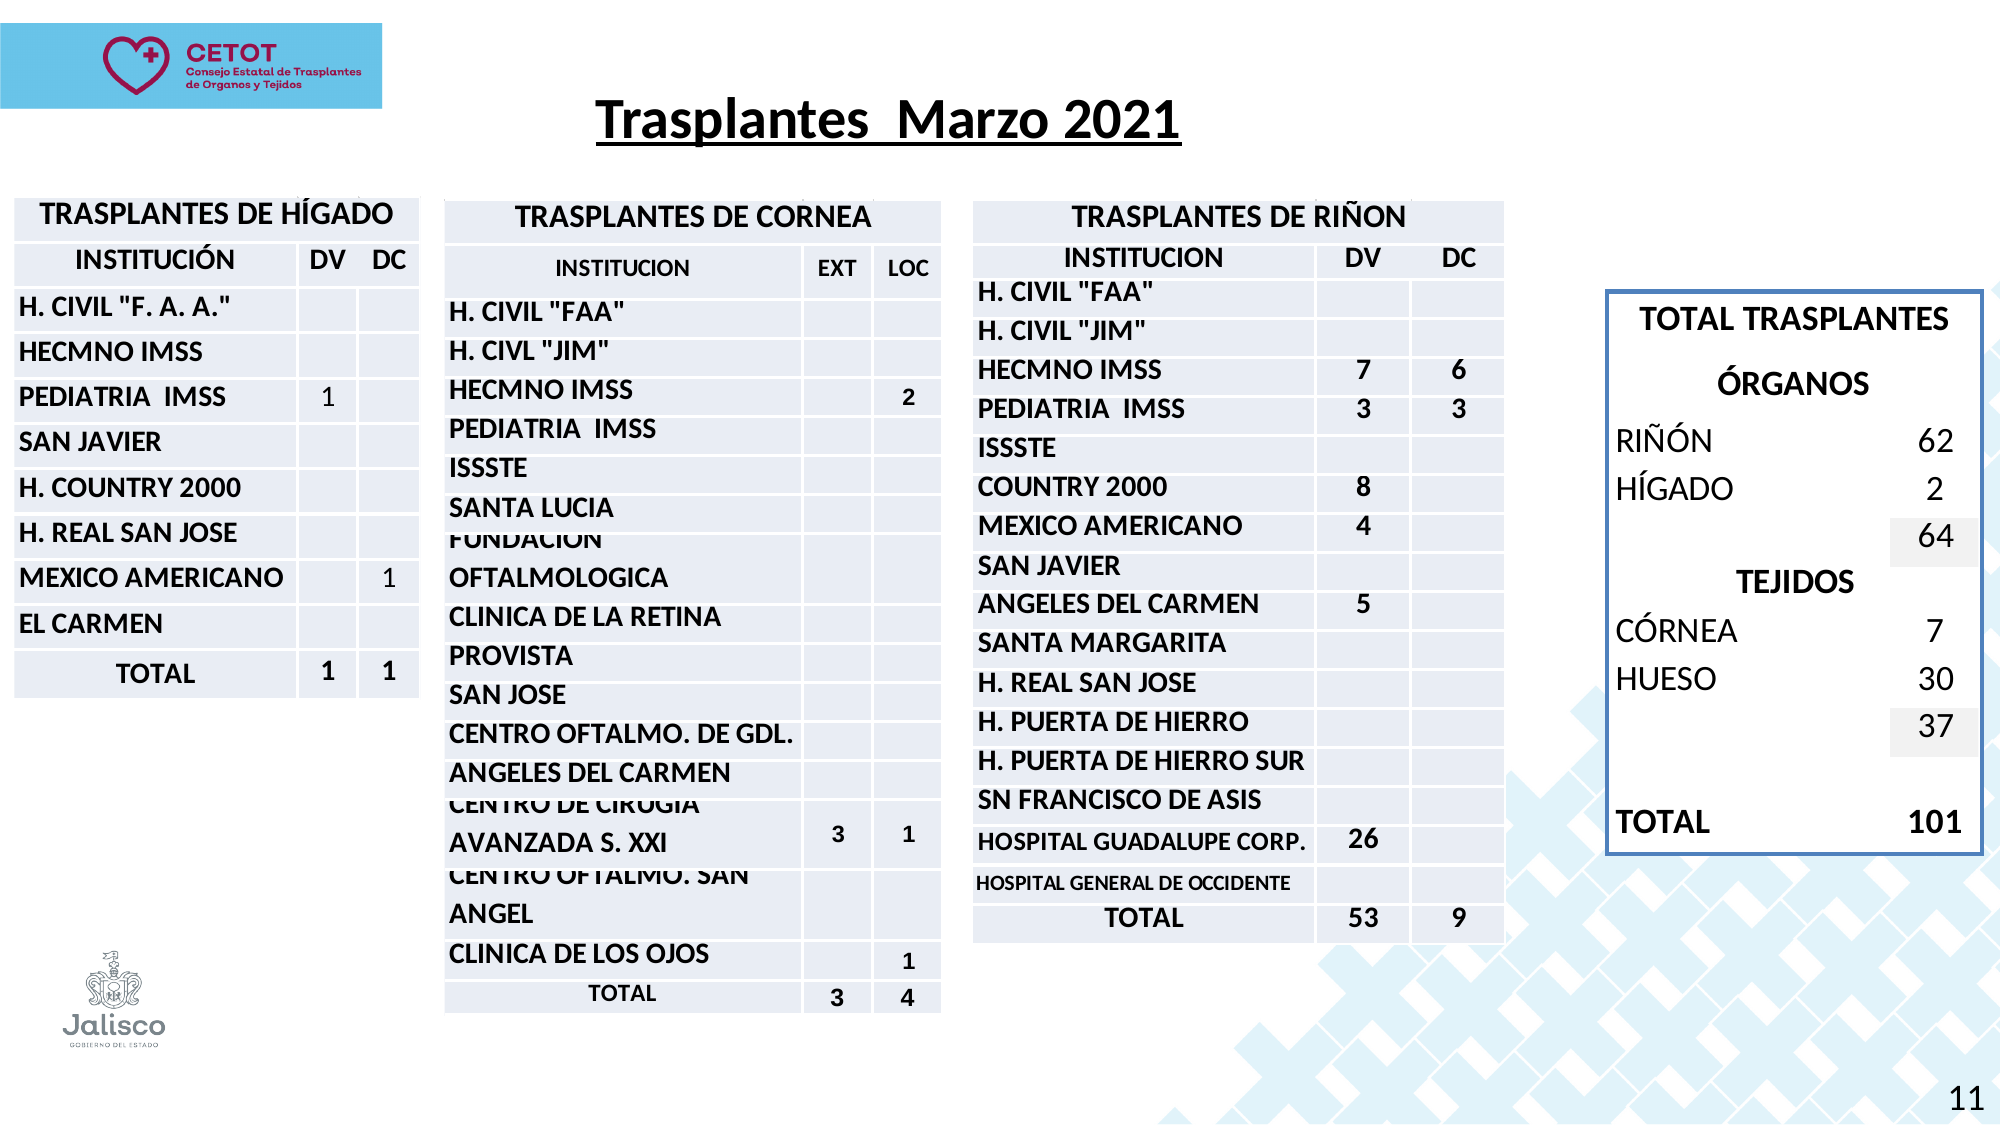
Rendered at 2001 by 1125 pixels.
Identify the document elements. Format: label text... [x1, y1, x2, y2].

slide_number 11 [1533, 1065, 2000, 1125]
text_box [971, 199, 1508, 947]
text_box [442, 199, 945, 1017]
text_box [1608, 293, 1981, 853]
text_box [12, 196, 423, 702]
text_box Trasplantes Marzo 2021 [269, 72, 1508, 158]
picture [0, 23, 2001, 1125]
